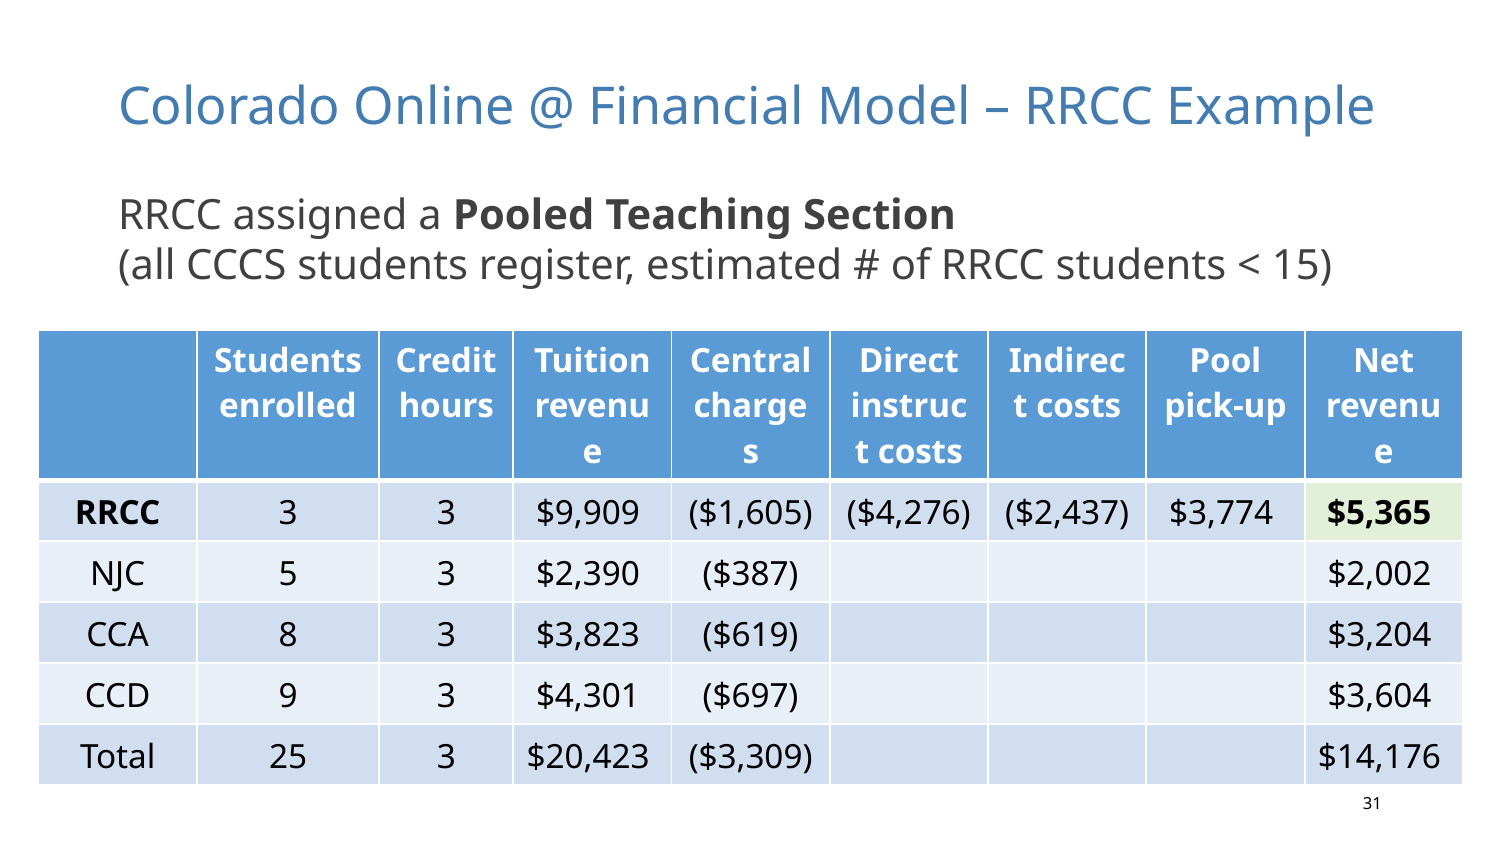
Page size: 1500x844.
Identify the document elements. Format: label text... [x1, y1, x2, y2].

table_cell $9,909 [514, 483, 671, 540]
table_cell ($4,276) [831, 483, 987, 540]
table_header Students enrolled [198, 331, 378, 478]
slide_number 31 [1059, 785, 1397, 827]
table_cell [1147, 725, 1304, 784]
table_cell [1147, 603, 1304, 662]
table_cell $3,604 [1306, 664, 1462, 723]
table_cell $14,176 [1306, 725, 1462, 784]
table_cell [1147, 542, 1304, 601]
table_cell ($3,309) [672, 725, 829, 784]
table_cell NJC [39, 542, 196, 601]
table_cell 5 [198, 542, 378, 601]
table_cell $3,204 [1306, 603, 1462, 662]
table_cell 3 [380, 483, 512, 540]
table_header Pool pick-up [1147, 331, 1304, 478]
table_cell ($1,605) [672, 483, 829, 540]
table_cell [831, 664, 987, 723]
table_header Net revenue [1306, 331, 1462, 478]
table_cell ($619) [672, 603, 829, 662]
table_cell 3 [380, 664, 512, 723]
table_cell $5,365 [1306, 483, 1462, 540]
table_cell $2,390 [514, 542, 671, 601]
table_cell RRCC [39, 483, 196, 540]
table_header Central charges [672, 331, 829, 478]
table_cell [831, 603, 987, 662]
table_cell 3 [380, 542, 512, 601]
table_header Credit hours [380, 331, 512, 478]
table_cell CCA [39, 603, 196, 662]
table_cell [831, 725, 987, 784]
table_cell $20,423 [514, 725, 671, 784]
table_cell [989, 725, 1145, 784]
table_cell [989, 603, 1145, 662]
table_header Tuition revenue [514, 331, 671, 478]
table_cell 25 [198, 725, 378, 784]
table_cell [1147, 664, 1304, 723]
table_cell ($697) [672, 664, 829, 723]
table_header [39, 331, 196, 478]
table_cell ($2,437) [989, 483, 1145, 540]
table_cell 8 [198, 603, 378, 662]
table_cell 3 [198, 483, 378, 540]
table_cell 3 [380, 603, 512, 662]
table_cell 9 [198, 664, 378, 723]
table_cell ($387) [672, 542, 829, 601]
table_cell $3,823 [514, 603, 671, 662]
table_cell [989, 542, 1145, 601]
table_cell [831, 542, 987, 601]
table_header Direct instruct costs [831, 331, 987, 478]
list RRCC assigned a Pooled Teaching Section (all CCCS students register, estimated # of RRCC students < 15) [103, 180, 1463, 329]
table_cell [989, 664, 1145, 723]
title Colorado Online @ Financial Model – RRCC Example [103, 44, 1397, 171]
table_cell $3,774 [1147, 483, 1304, 540]
table_header Indirect costs [989, 331, 1145, 478]
table_cell Total [39, 725, 196, 784]
table_cell $2,002 [1306, 542, 1462, 601]
table_cell CCD [39, 664, 196, 723]
table_cell 3 [380, 725, 512, 784]
table_cell $4,301 [514, 664, 671, 723]
